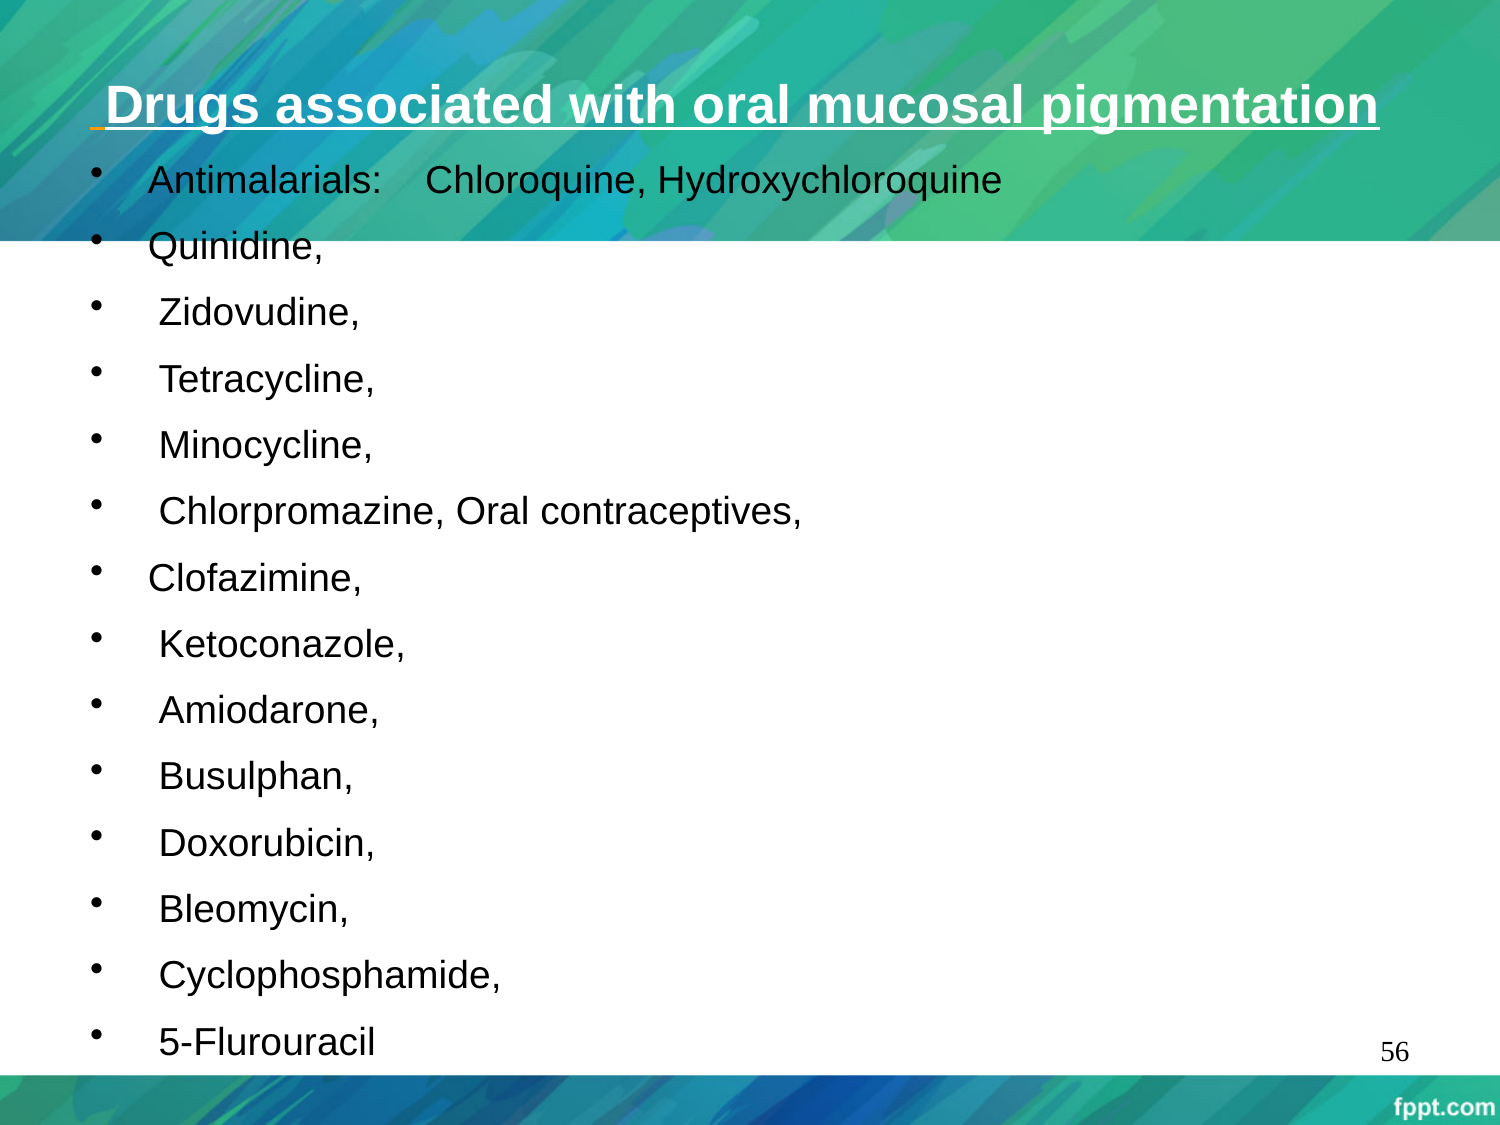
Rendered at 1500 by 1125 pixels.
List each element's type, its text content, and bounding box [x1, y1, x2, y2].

list Drugs associated with oral mucosal pigmentation Antimalarials: Chloroquine, Hydroxychloroquine Quinidine, Zidovudine, Tetracycline, Minocycline, Chlorpromazine, Oral contraceptives, Clofazimine, Ketoconazole, Amiodarone, Busulphan, Doxorubicin, Bleomycin, Cyclophosphamide, 5-Flurouracil [74, 62, 1426, 1088]
slide_number 56 [1074, 1024, 1426, 1103]
picture [0, 0, 1500, 1125]
